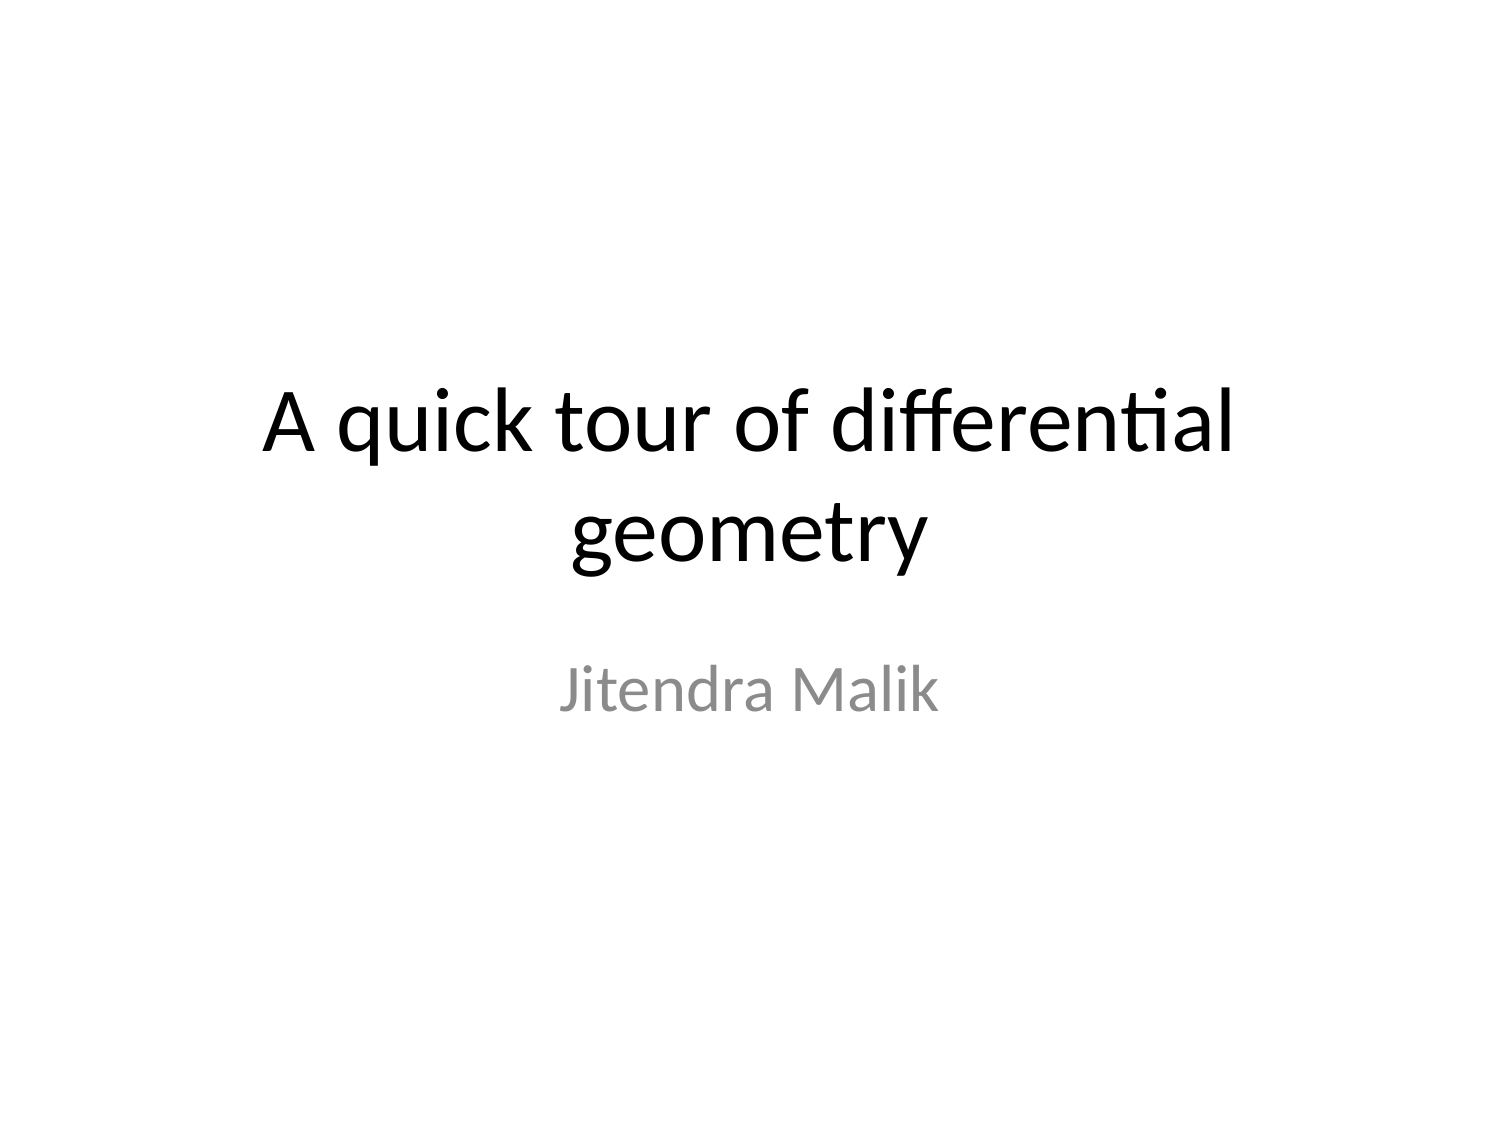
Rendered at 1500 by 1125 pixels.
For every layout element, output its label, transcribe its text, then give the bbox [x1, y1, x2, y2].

subtitle Jitendra Malik [225, 637, 1275, 925]
title A quick tour of differential geometry [112, 349, 1388, 591]
